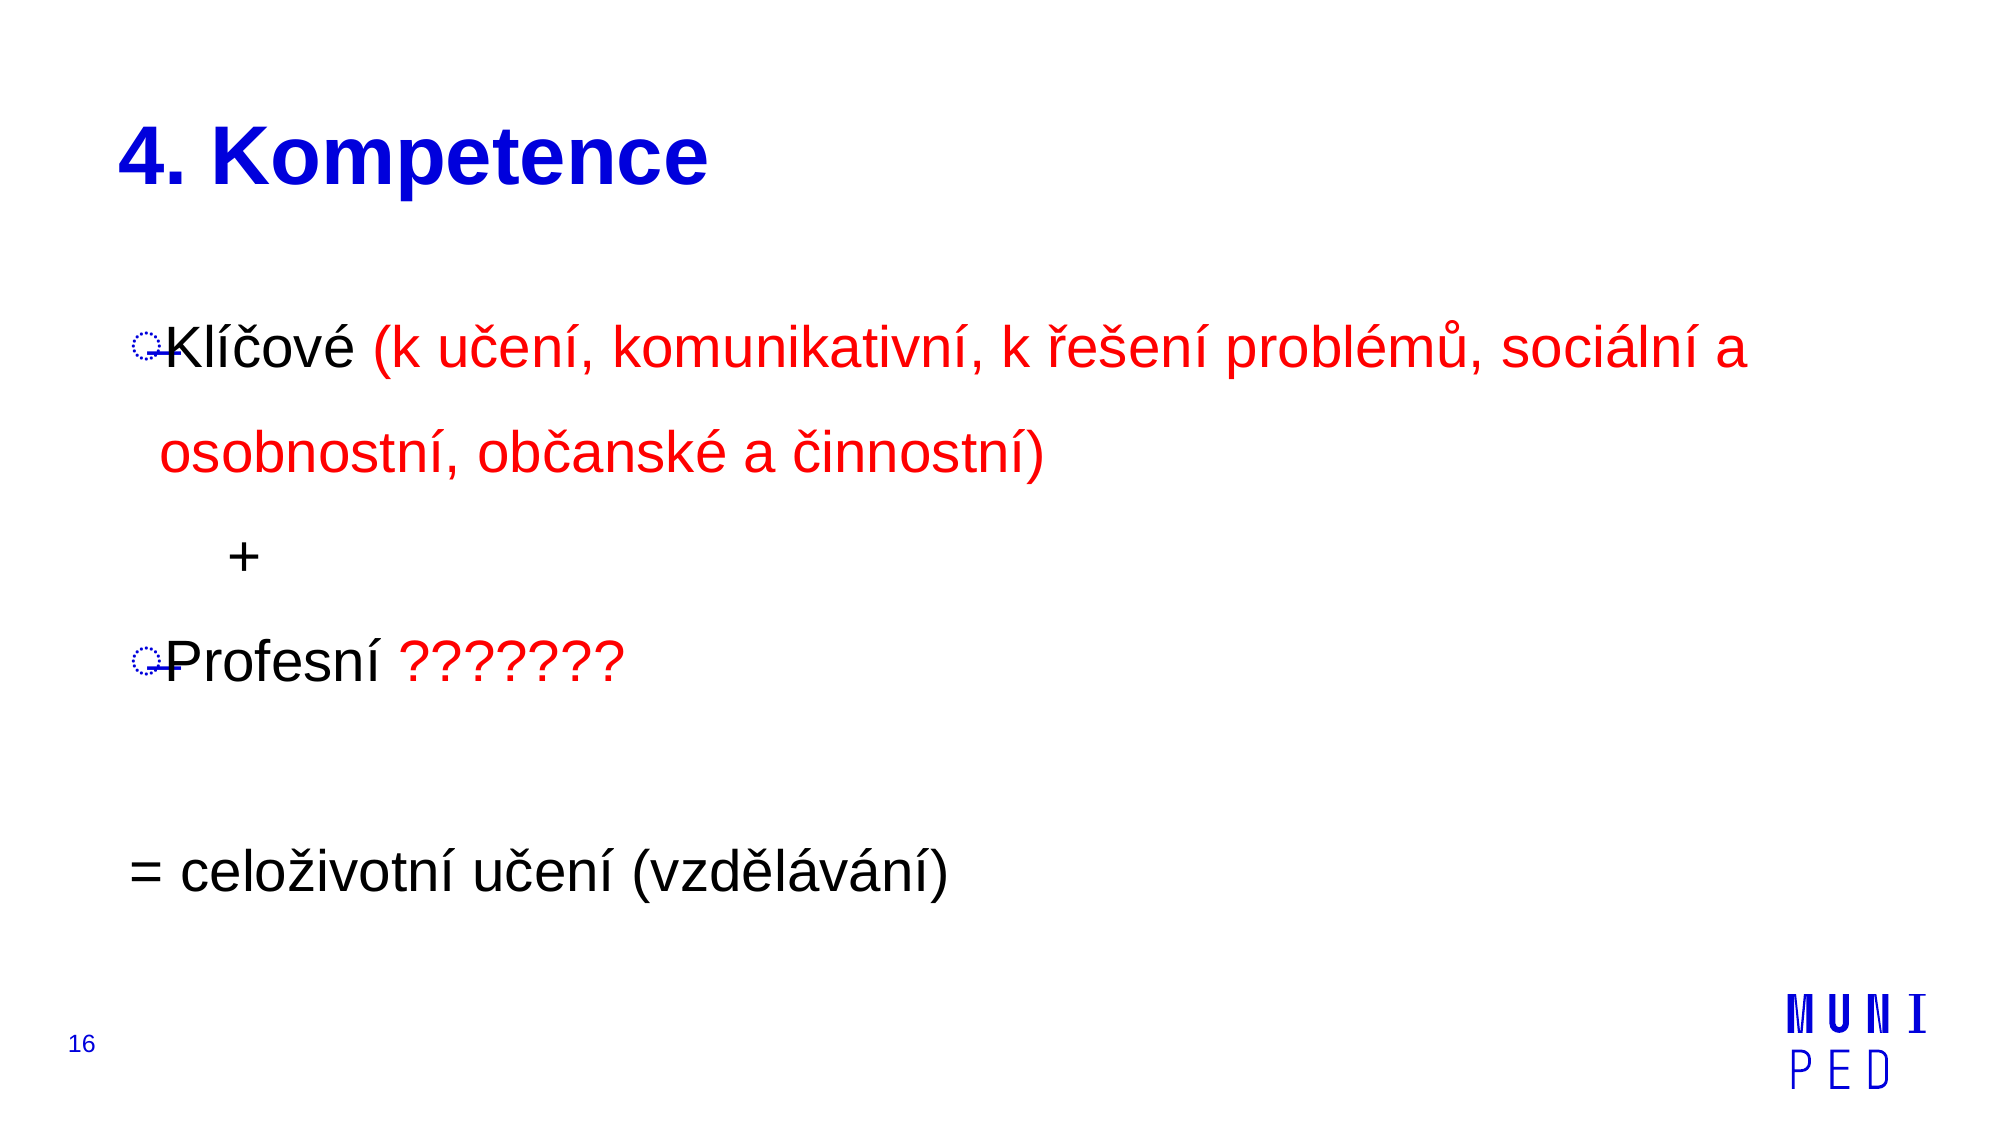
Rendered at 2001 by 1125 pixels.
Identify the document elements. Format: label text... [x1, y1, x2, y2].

title 4. Kompetence [118, 118, 1883, 193]
list Klíčové (k učení, komunikativní, k řešení problémů, sociální a osobnostní, občanské a činnostní) + Profesní ??????? = celoživotní učení (vzdělávání) [118, 273, 1883, 957]
slide_number 16 [67, 1021, 110, 1063]
